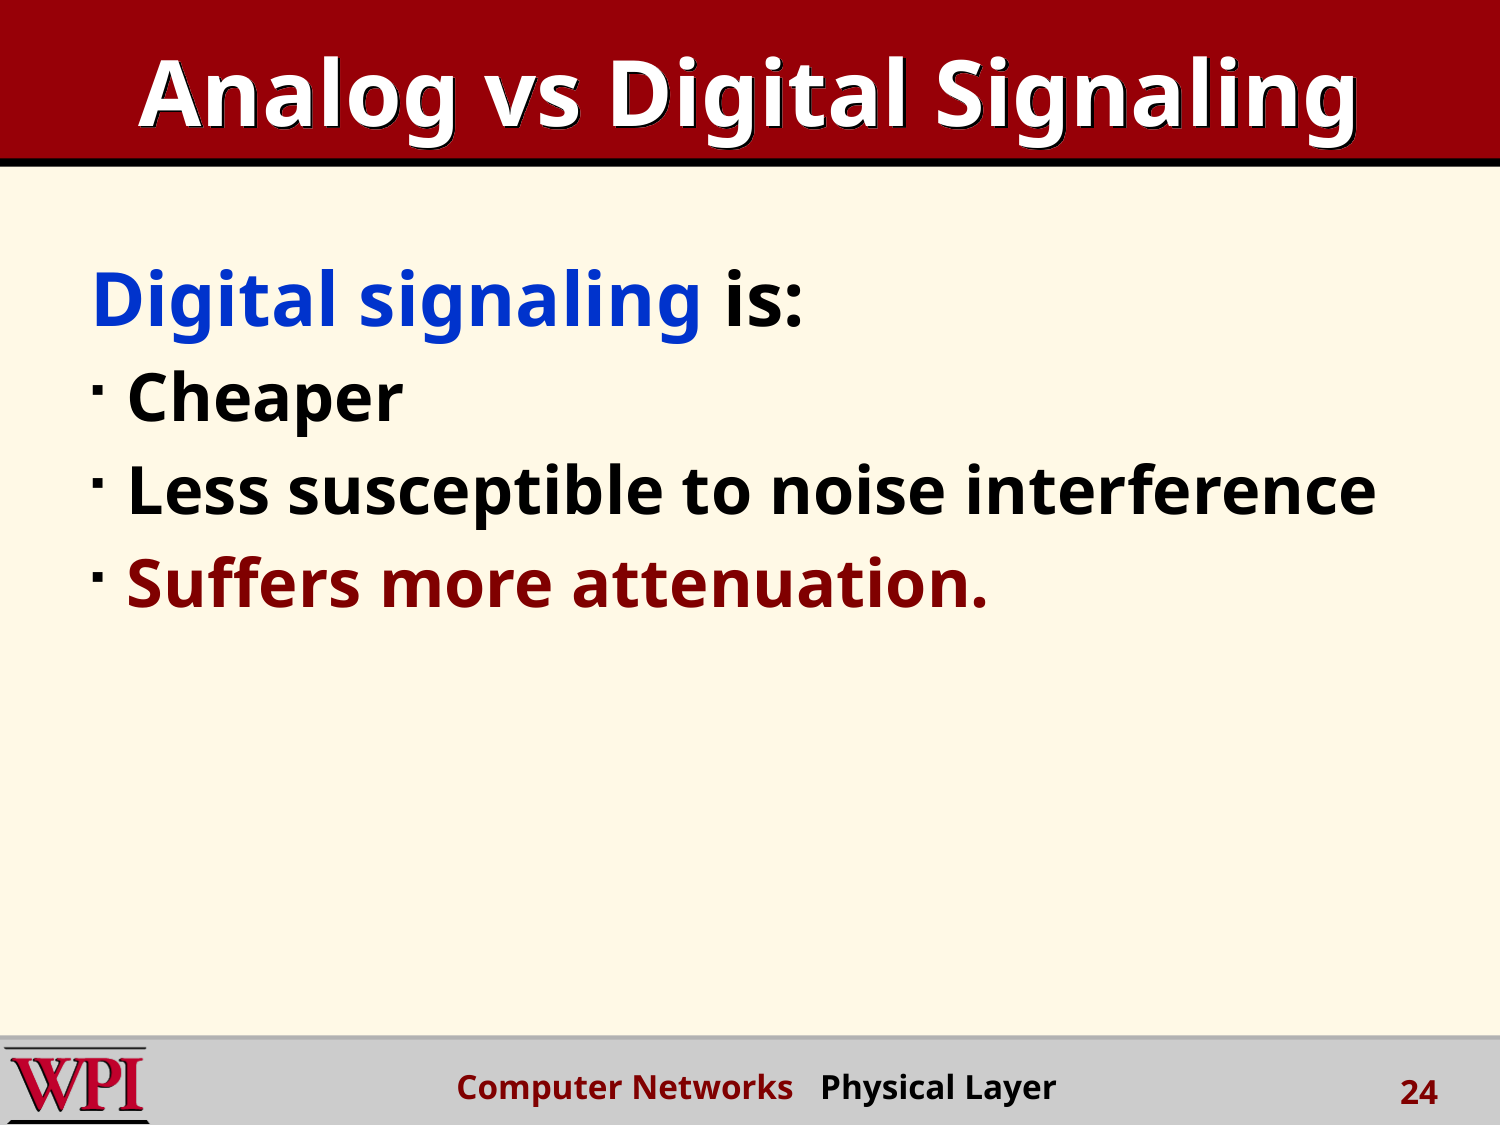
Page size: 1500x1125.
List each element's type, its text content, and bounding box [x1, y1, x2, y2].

title Analog vs Digital Signaling [29, 18, 1471, 150]
picture [0, 167, 1500, 1035]
footer Computer Networks Physical Layer [210, 1058, 1304, 1107]
list Digital signaling is: Cheaper Less susceptible to noise interference Suffers more attenuation. [74, 243, 1426, 891]
picture [0, 0, 1500, 158]
picture [0, 1040, 1500, 1125]
slide_number 24 [1344, 1063, 1495, 1102]
